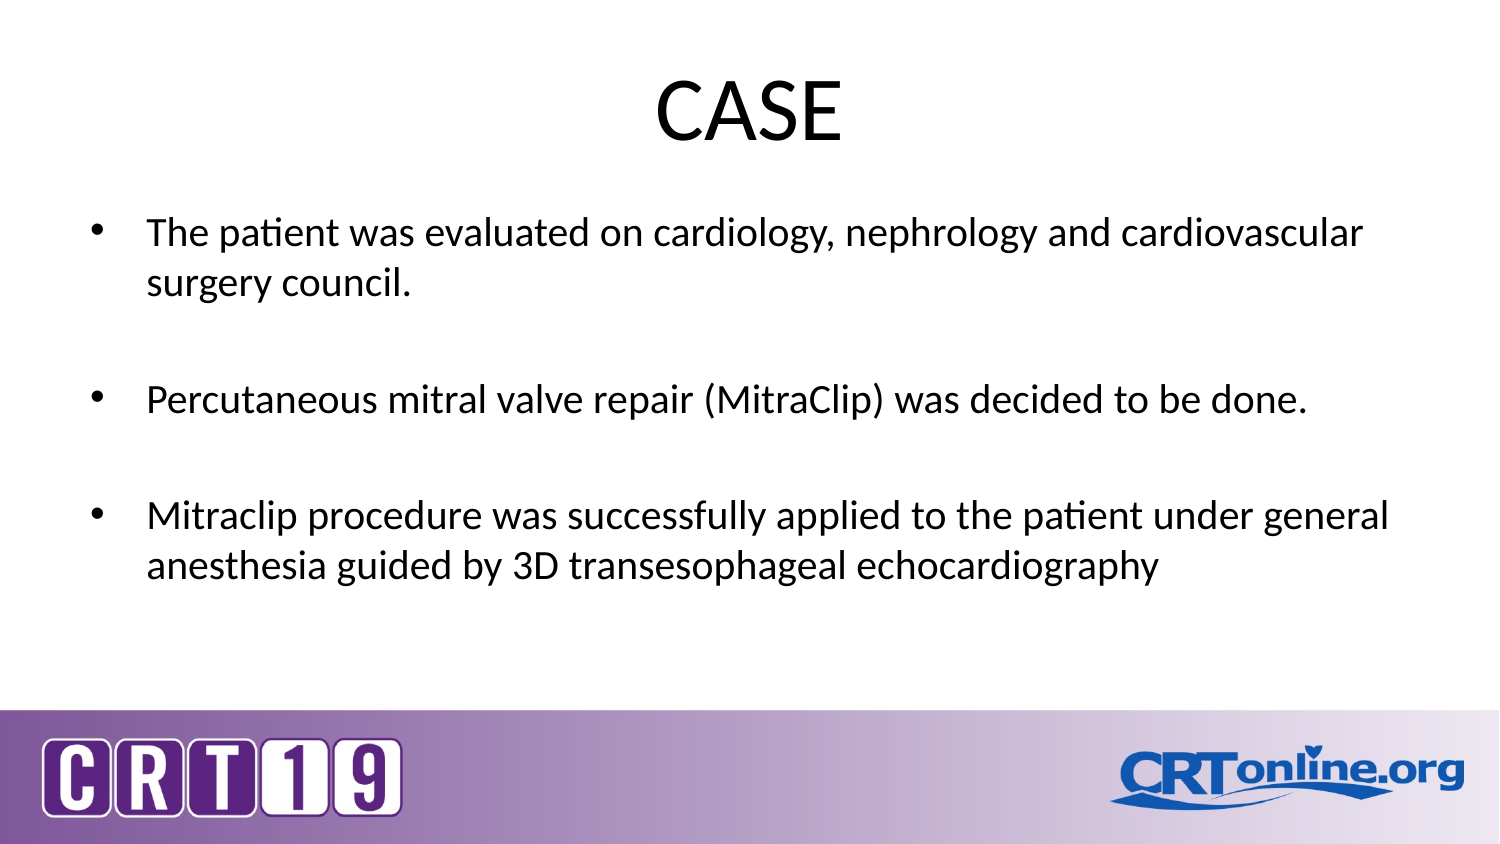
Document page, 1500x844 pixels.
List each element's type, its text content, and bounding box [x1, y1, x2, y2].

list The patient was evaluated on cardiology, nephrology and cardiovascular surgery council. Percutaneous mitral valve repair (MitraClip) was decided to be done. Mitraclip procedure was successfully applied to the patient under general anesthesia guided by 3D transesophageal echocardiography [75, 196, 1425, 754]
title CASE [75, 33, 1425, 175]
picture [0, 0, 1500, 844]
